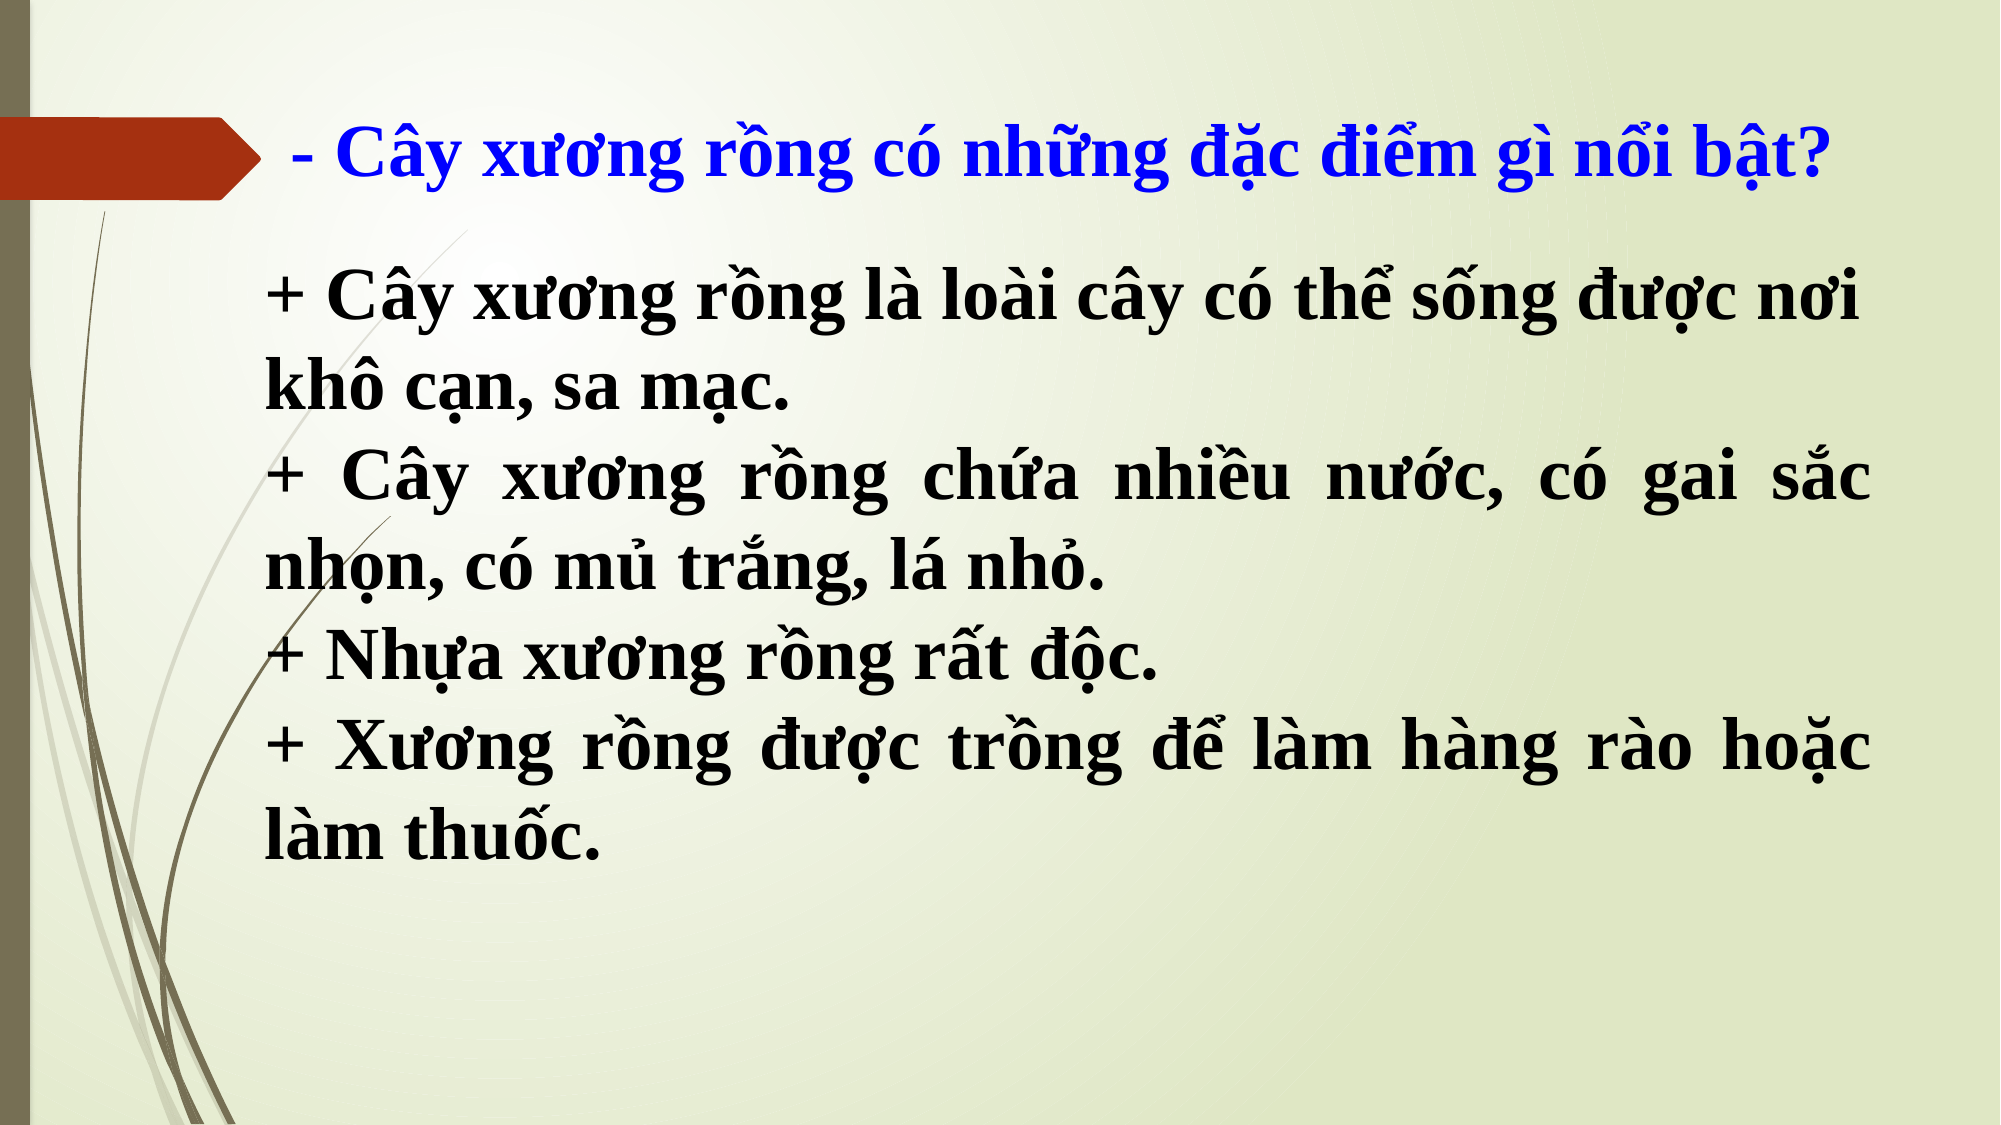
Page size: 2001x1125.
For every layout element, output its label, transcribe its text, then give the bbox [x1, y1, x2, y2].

text_box + Cây xương rồng là loài cây có thể sống được nơi khô cạn, sa mạc. + Cây xương rồng chứa nhiều nước, có gai sắc nhọn, có mủ trắng, lá nhỏ. + Nhựa xương rồng rất độc. + Xương rồng được trồng để làm hàng rào hoặc làm thuốc. [249, 237, 1888, 883]
text_box - Cây xương rồng có những đặc điểm gì nổi bật? [275, 93, 1850, 199]
